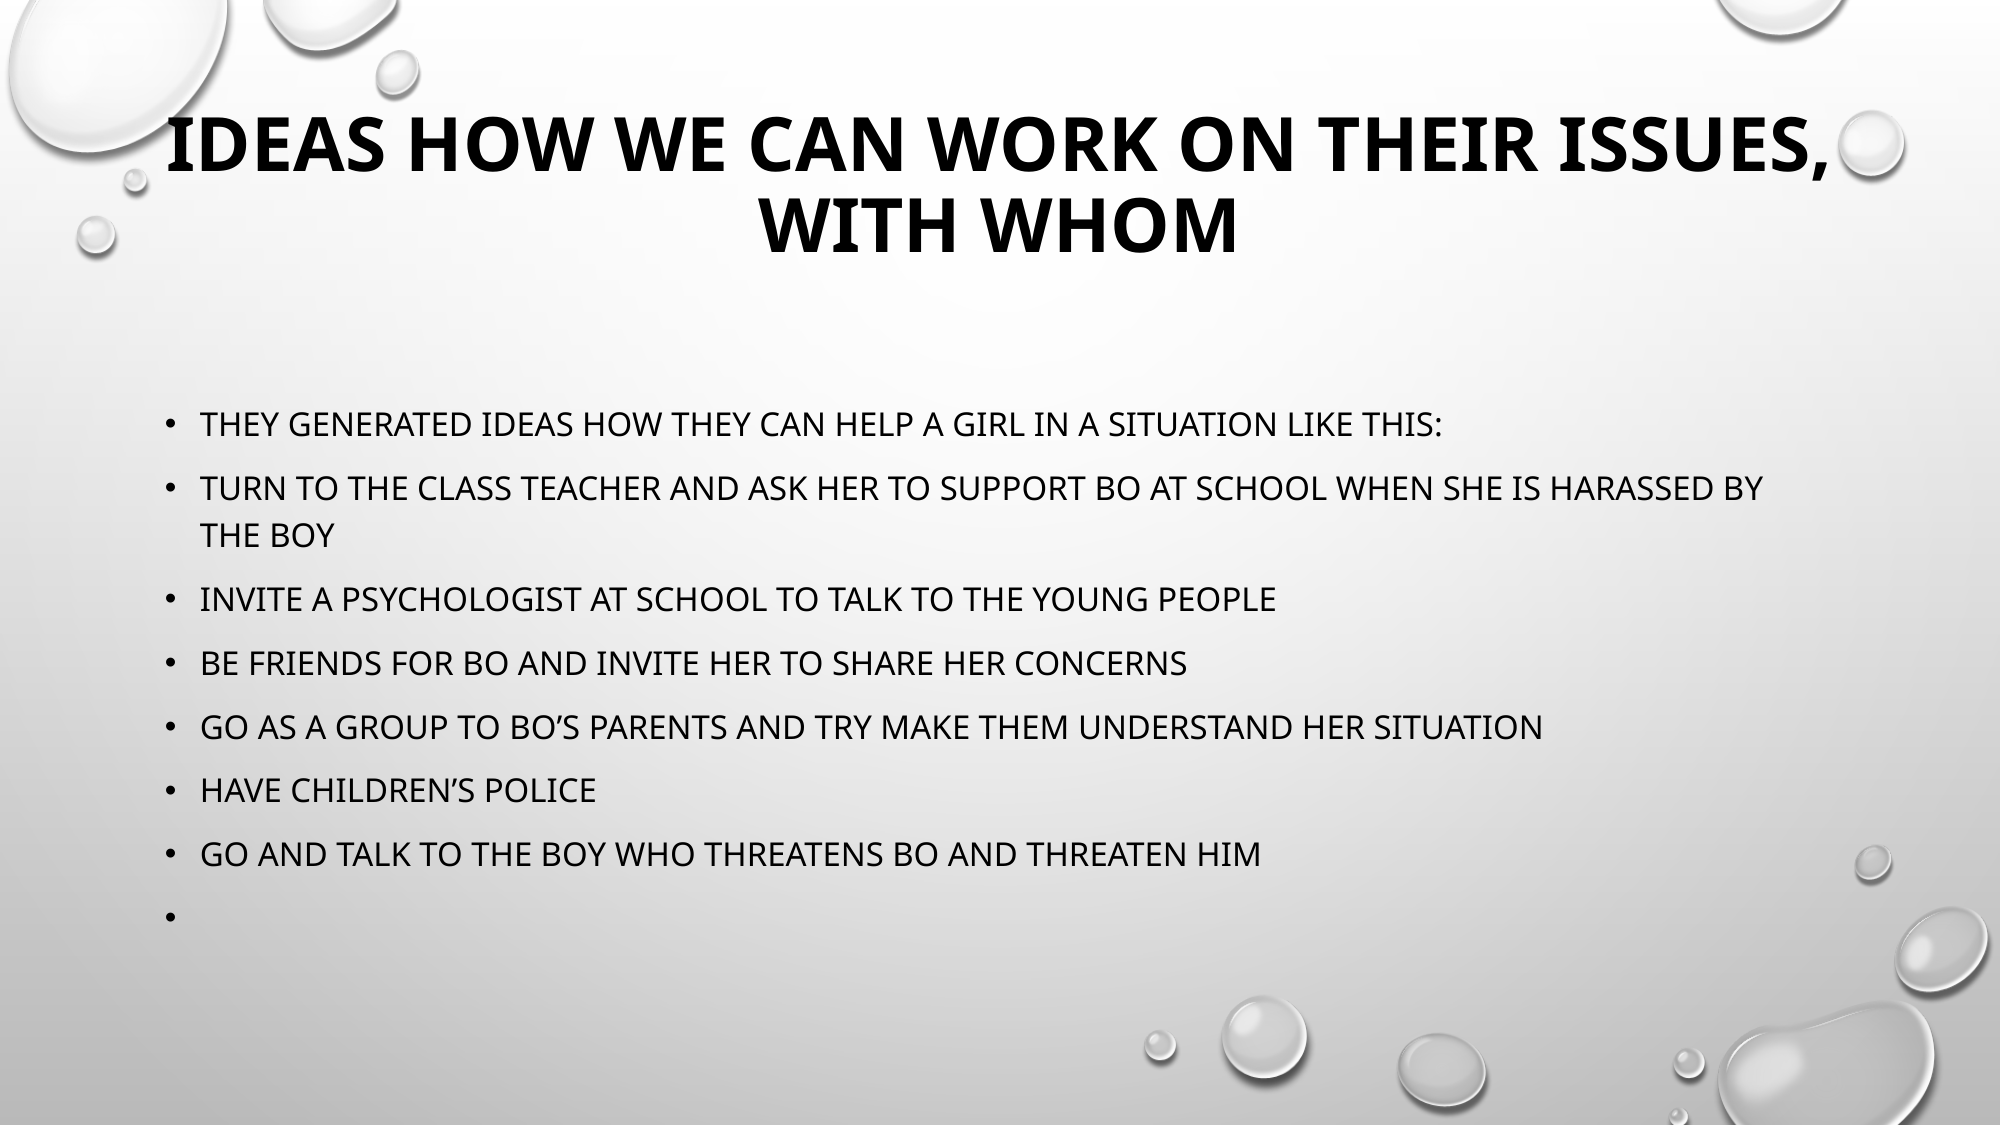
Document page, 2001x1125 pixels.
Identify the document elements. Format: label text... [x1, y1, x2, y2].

list They generated ideas how they can help a girl in a situation like this: turn to the class teacher and ask her to support Bo at school when she is harassed by the boy invite a psychologist at school to talk to the young people be friends for Bo and invite her to share her concerns go as a group to Bo’s parents and try make them understand her situation have children’s police go and talk to the boy who threatens Bo and threaten him [149, 388, 1850, 950]
picture [0, 0, 2000, 1125]
title Ideas how we can work on their issues, with whom [149, 101, 1851, 364]
